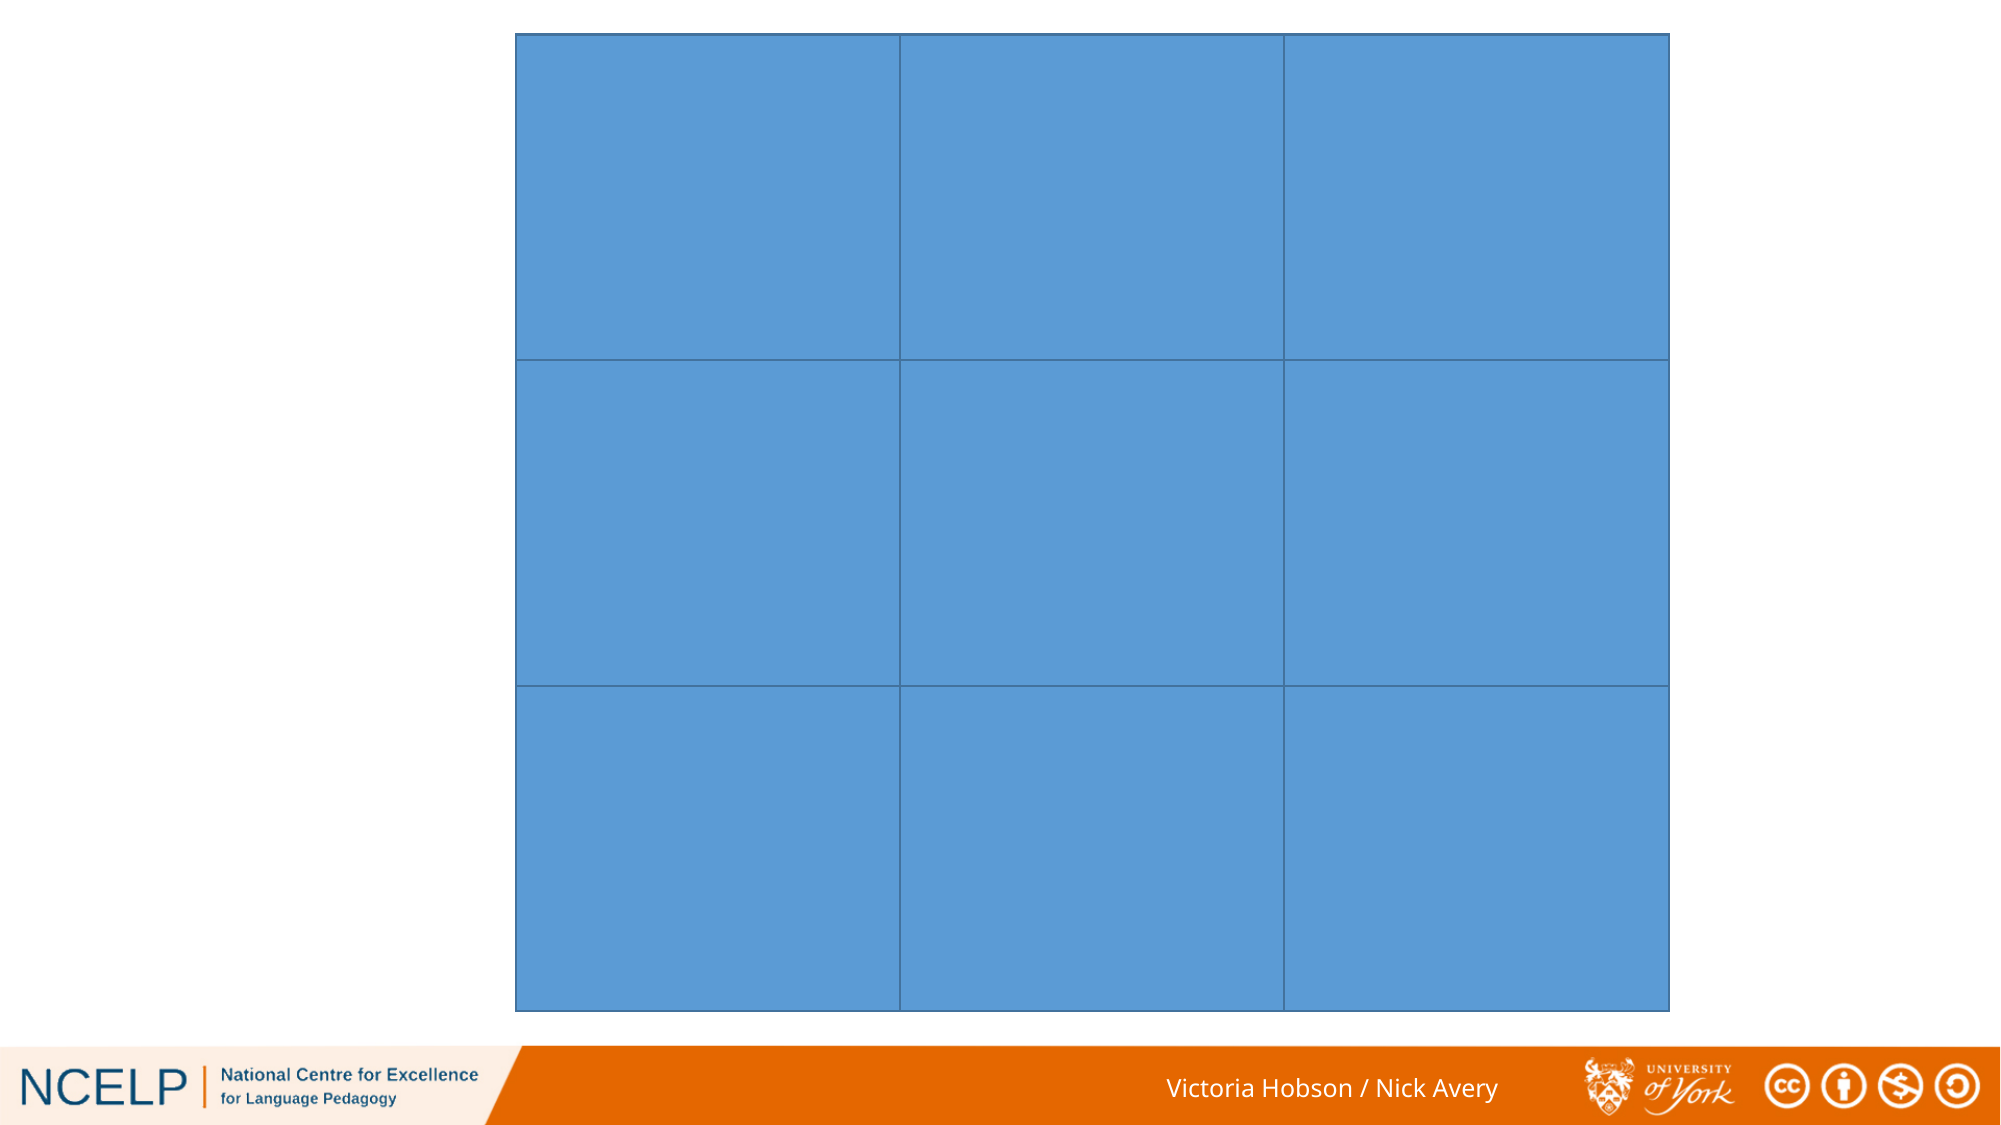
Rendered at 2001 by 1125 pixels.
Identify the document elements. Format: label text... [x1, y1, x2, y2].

text_box [515, 685, 899, 1012]
text_box [515, 361, 637, 685]
text_box [1283, 33, 1670, 359]
text_box [515, 33, 901, 361]
text_box Victoria Hobson / Nick Avery [1151, 1065, 1544, 1110]
text_box [1337, 359, 1670, 685]
text_box [901, 33, 1283, 197]
text_box [1283, 685, 1670, 1012]
text_box [899, 754, 1283, 1012]
picture [0, 0, 2001, 1125]
